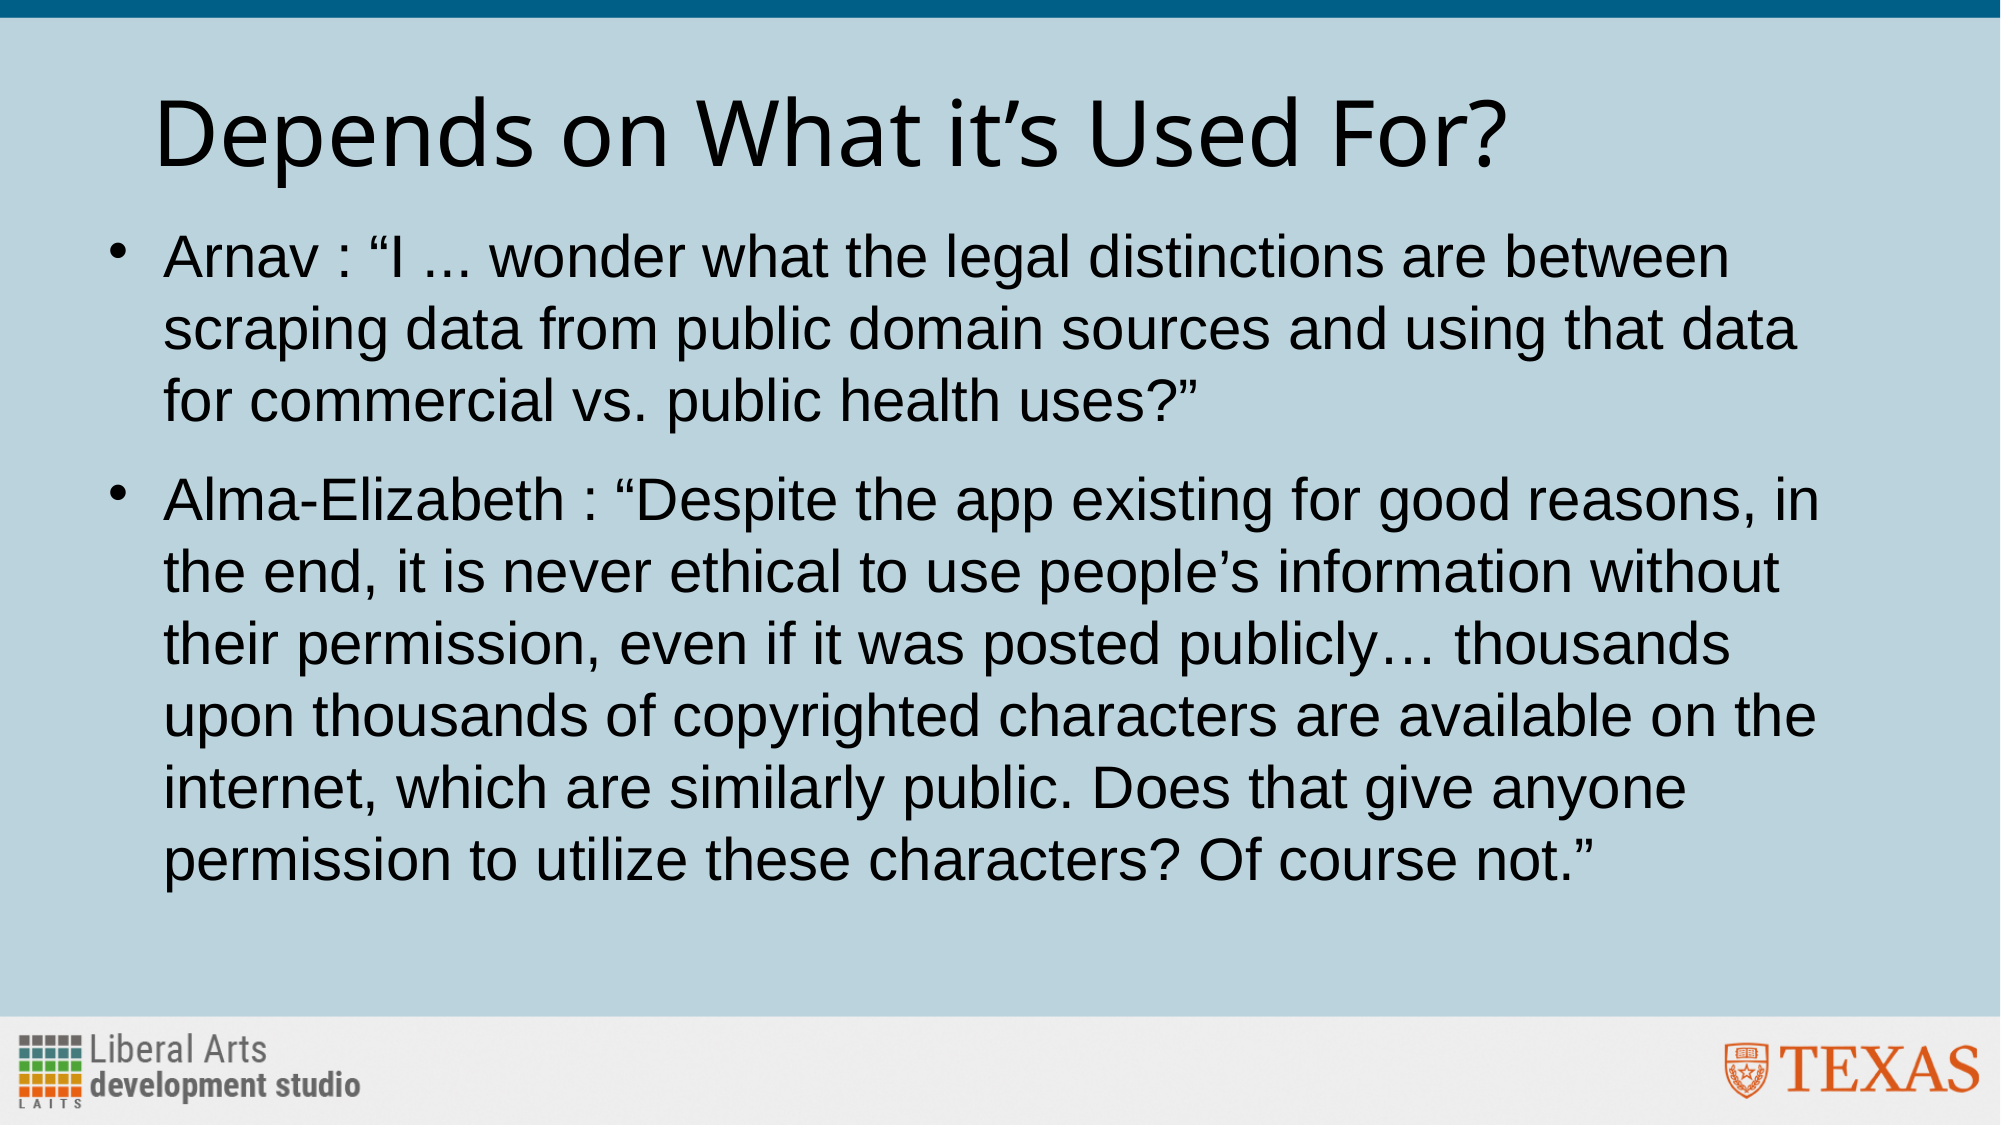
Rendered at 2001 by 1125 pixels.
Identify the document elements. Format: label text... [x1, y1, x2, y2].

picture [0, 18, 2001, 1125]
list Arnav : “I ... wonder what the legal distinctions are between scraping data from public domain sources and using that data for commercial vs. public health uses?” Alma-Elizabeth : “Despite the app existing for good reasons, in the end, it is never ethical to use people’s information without their permission, even if it was posted publicly… thousands upon thousands of copyrighted characters are available on the internet, which are similarly public. Does that give anyone permission to utilize these characters? Of course not.” [75, 210, 1862, 924]
title Depends on What it’s Used For? [137, 28, 1862, 210]
